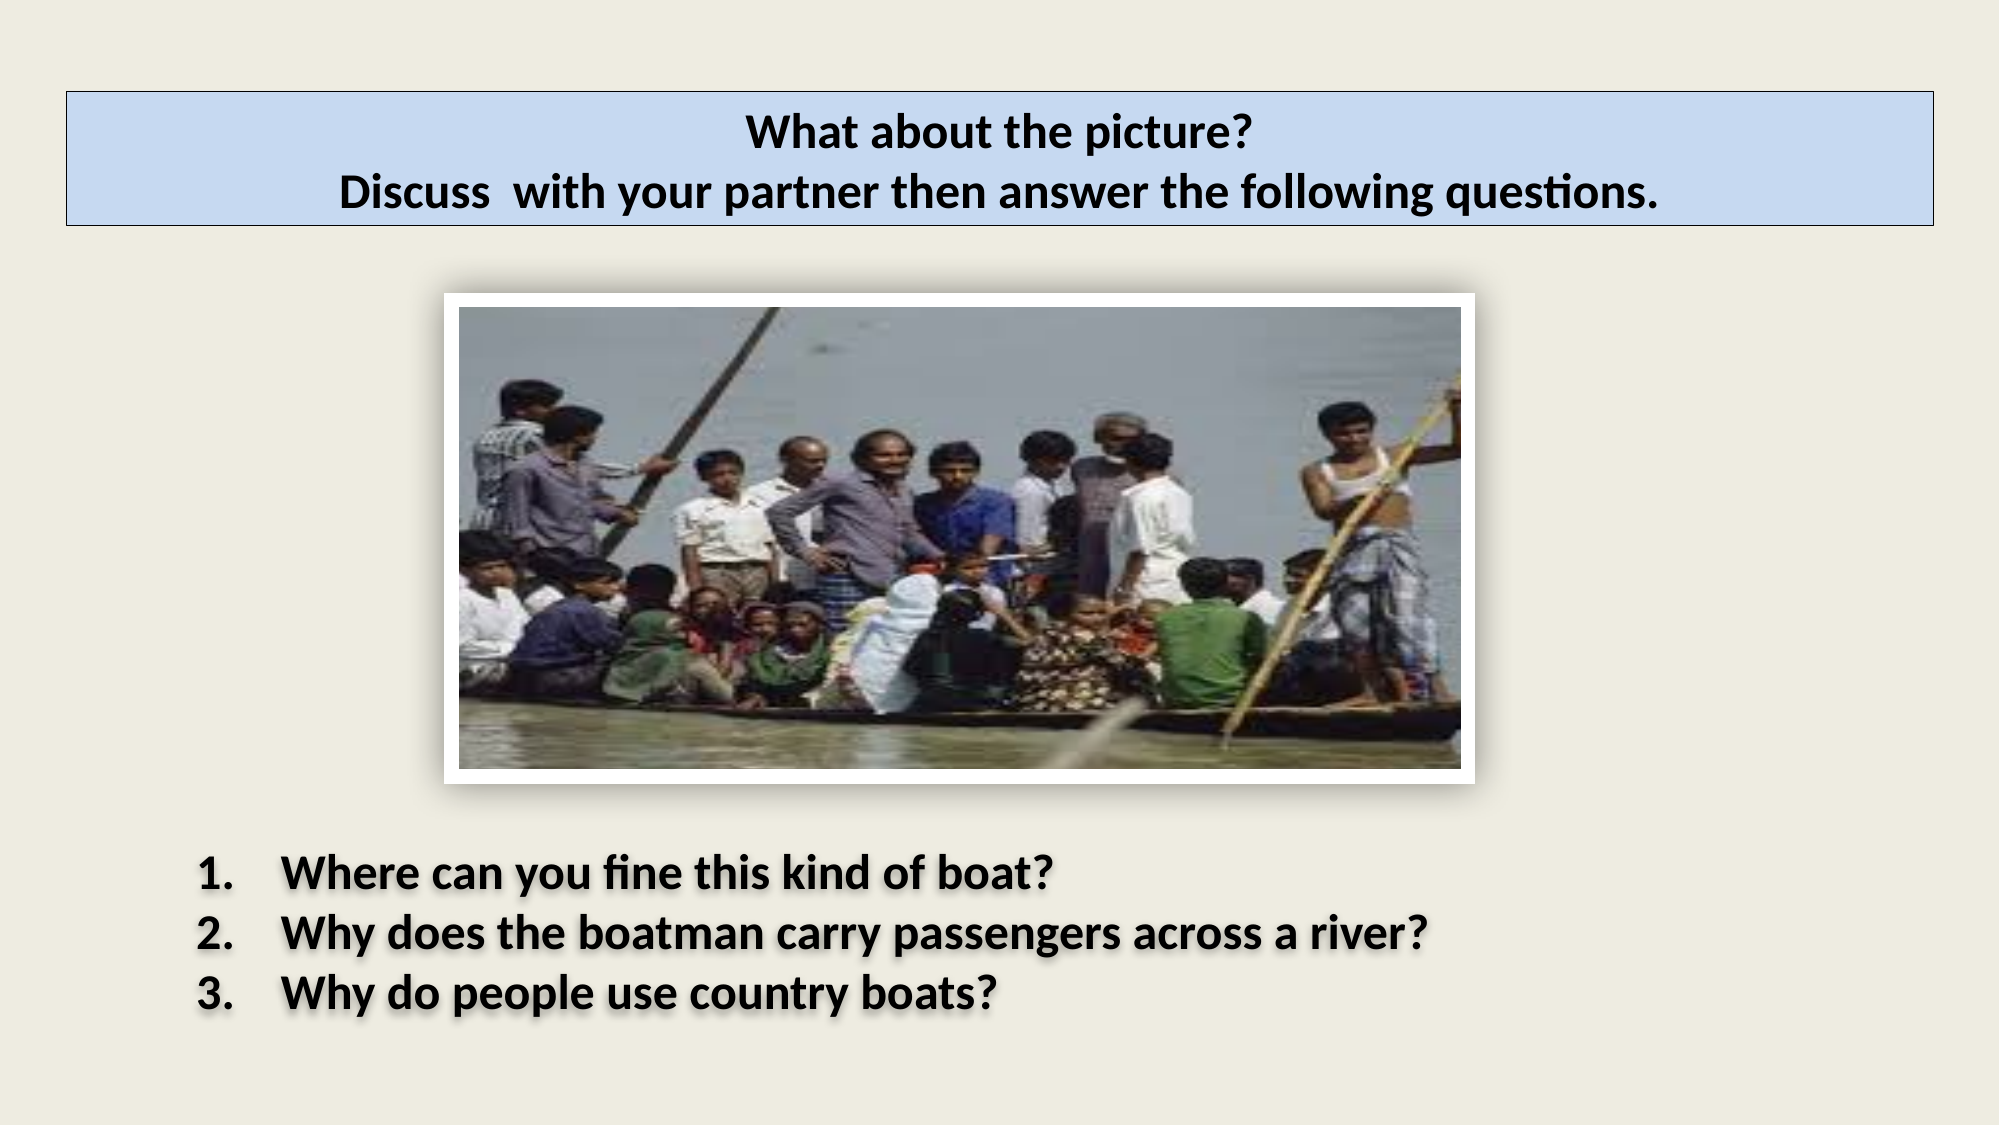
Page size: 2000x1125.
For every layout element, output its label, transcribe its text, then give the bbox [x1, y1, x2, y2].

text_box Where can you fine this kind of boat? Why does the boatman carry passengers across a river? Why do people use country boats? [179, 810, 1916, 1048]
picture [451, 299, 1469, 777]
text_box What about the picture? Discuss with your partner then answer the following questions. [66, 90, 1933, 226]
